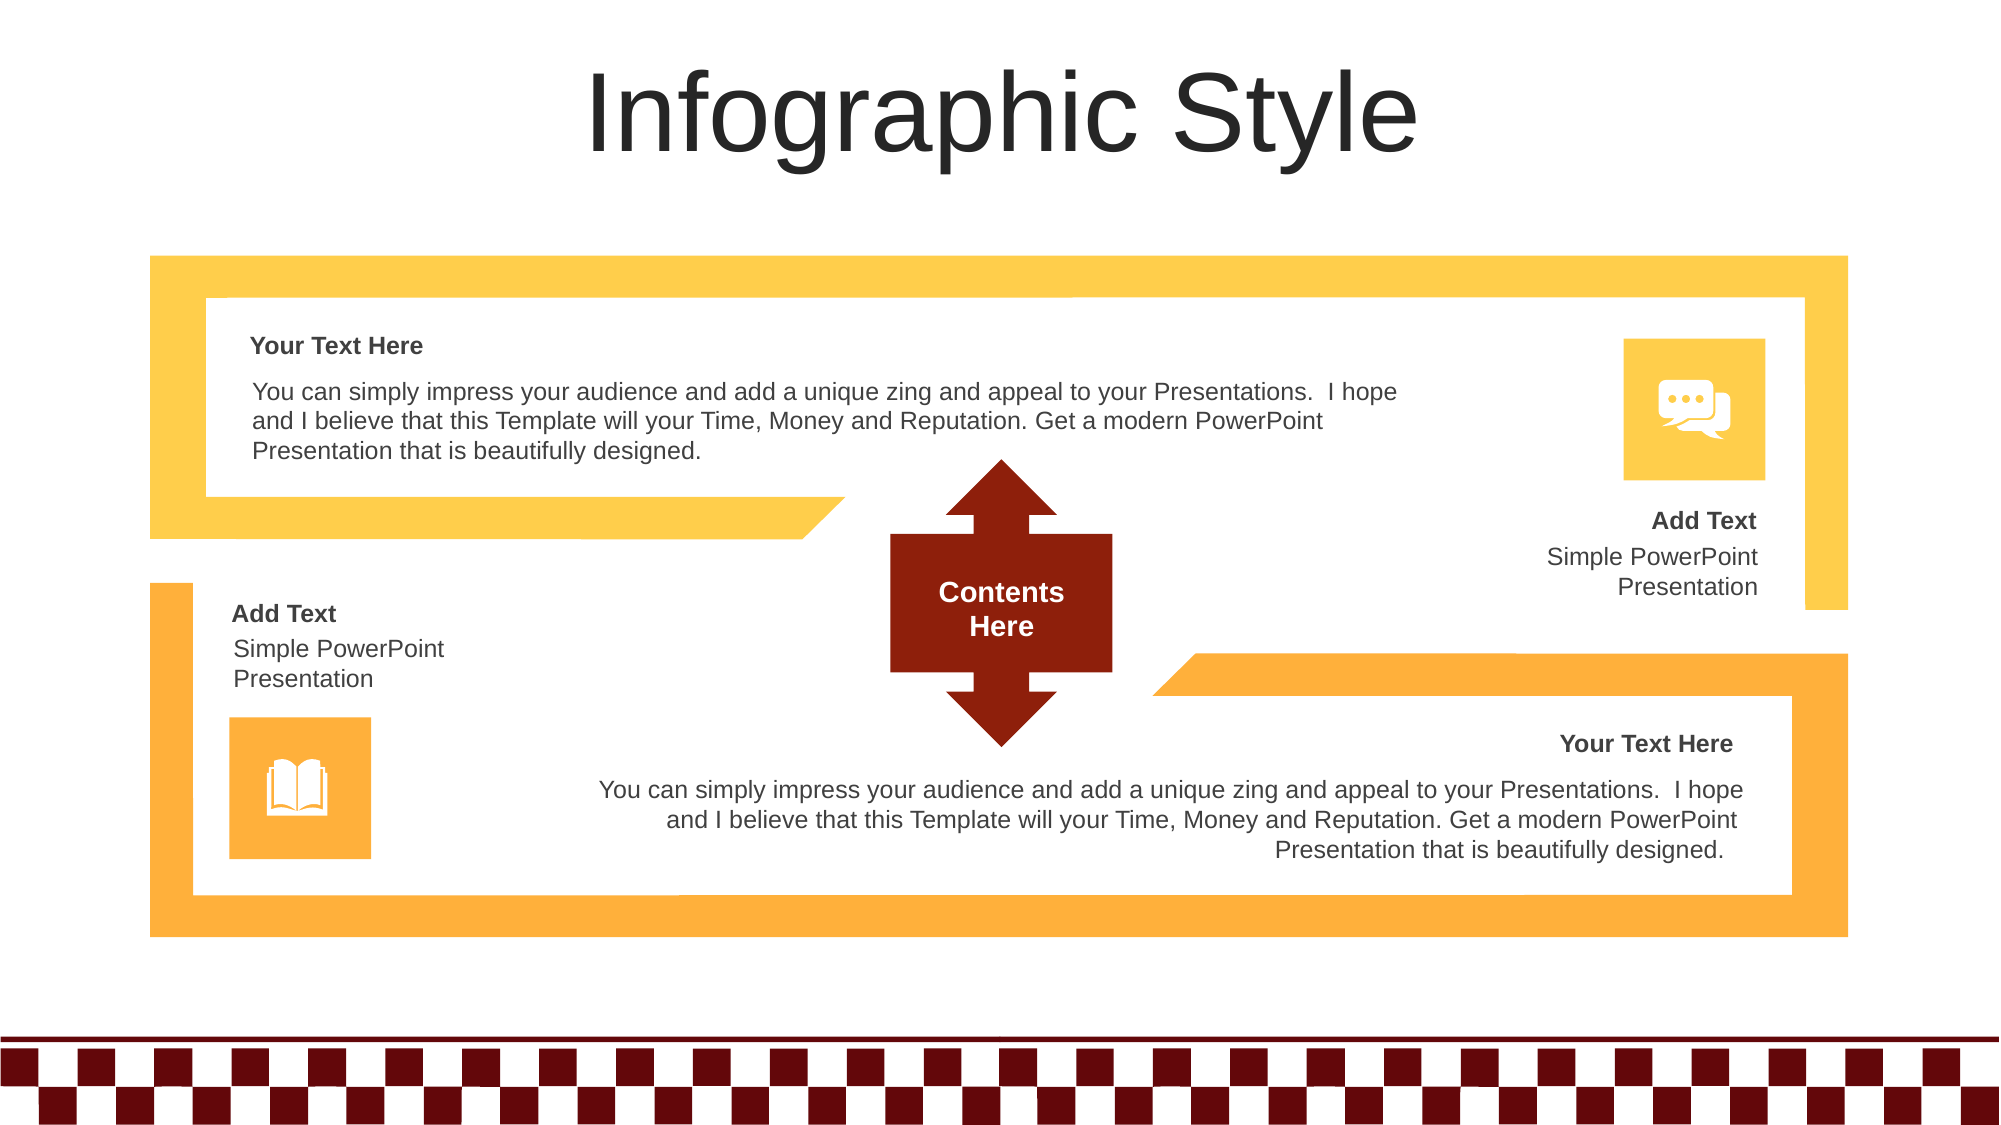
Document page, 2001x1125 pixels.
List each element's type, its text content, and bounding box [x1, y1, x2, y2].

text_box [1657, 378, 1732, 441]
text_box [148, 581, 1850, 939]
text_box [228, 716, 372, 860]
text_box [234, 322, 1439, 474]
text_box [216, 589, 500, 702]
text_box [568, 720, 1762, 872]
text_box [148, 254, 1850, 611]
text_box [1489, 497, 1774, 609]
text_box [1623, 338, 1766, 481]
text_box [265, 758, 329, 817]
text_box [889, 474, 1114, 720]
list Infographic Style [53, 55, 1952, 175]
text_box Contents Here [918, 565, 1086, 651]
